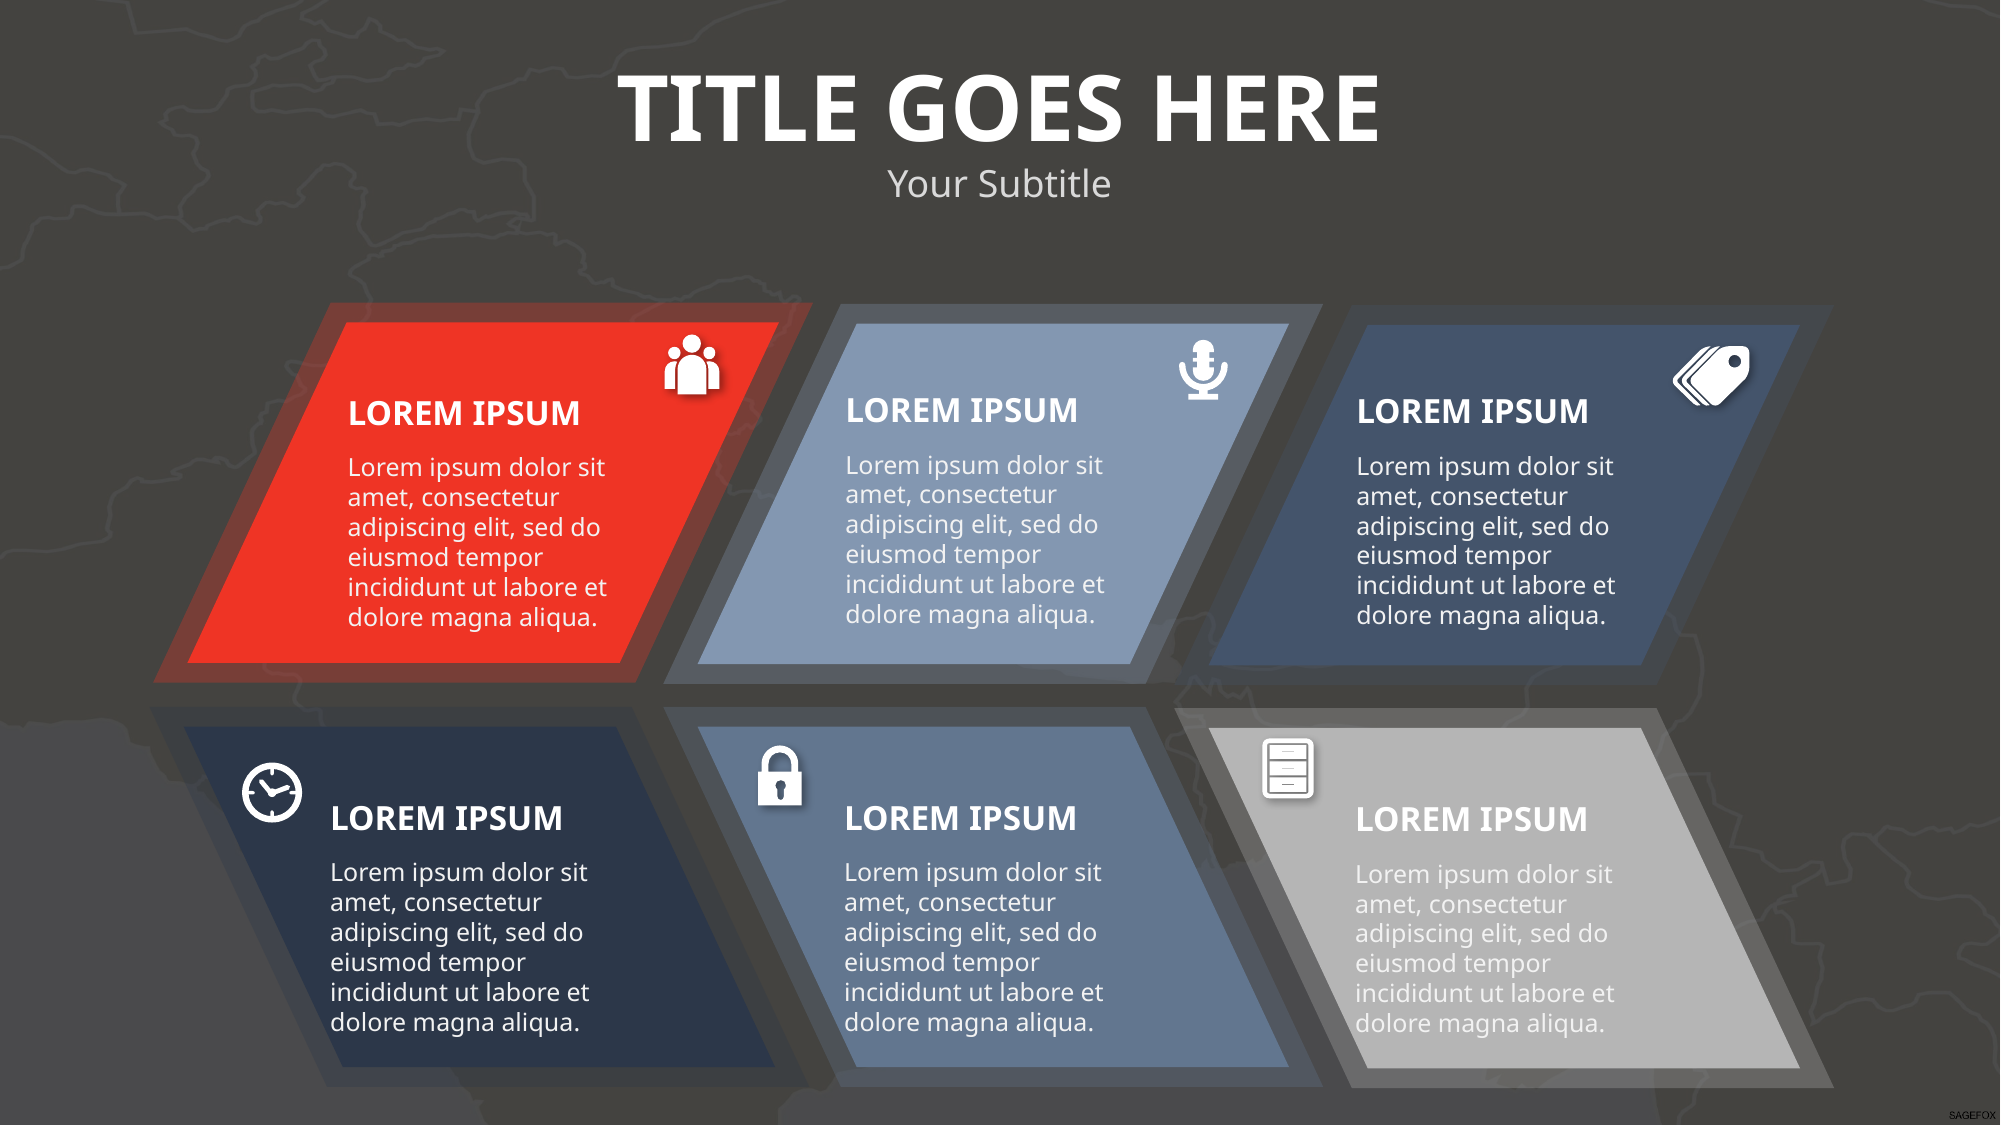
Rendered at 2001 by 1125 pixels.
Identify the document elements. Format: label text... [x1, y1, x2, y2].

picture [0, 0, 2001, 1125]
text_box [242, 762, 303, 823]
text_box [149, 706, 663, 1088]
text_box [663, 706, 1324, 1088]
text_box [663, 303, 1324, 684]
text_box TITLE GOES HERE Your Subtitle [548, 42, 1452, 212]
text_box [153, 302, 814, 683]
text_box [1174, 708, 1835, 1089]
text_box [1174, 305, 1835, 686]
